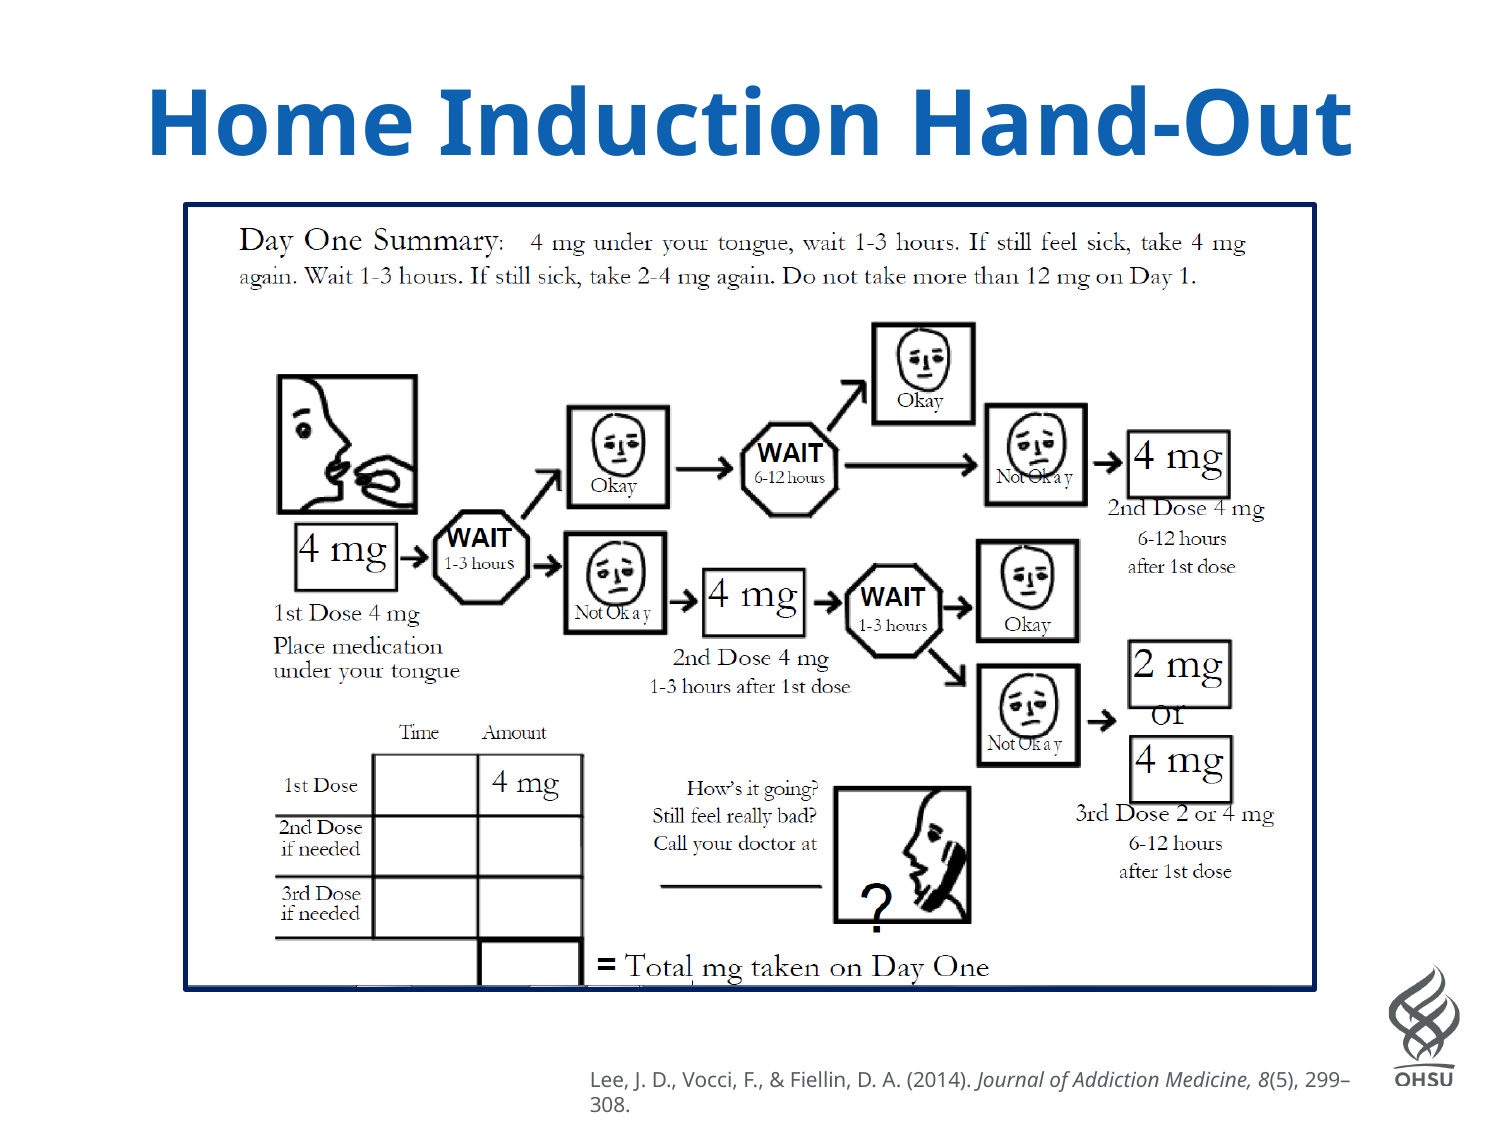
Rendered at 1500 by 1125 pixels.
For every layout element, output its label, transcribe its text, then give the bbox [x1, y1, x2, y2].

text_box Lee, J. D., Vocci, F., & Fiellin, D. A. (2014). Journal of Addiction Medicine, 8(5), 299–308. [574, 1059, 1388, 1124]
picture [187, 206, 1313, 988]
title Home Induction Hand-Out [112, 24, 1388, 213]
